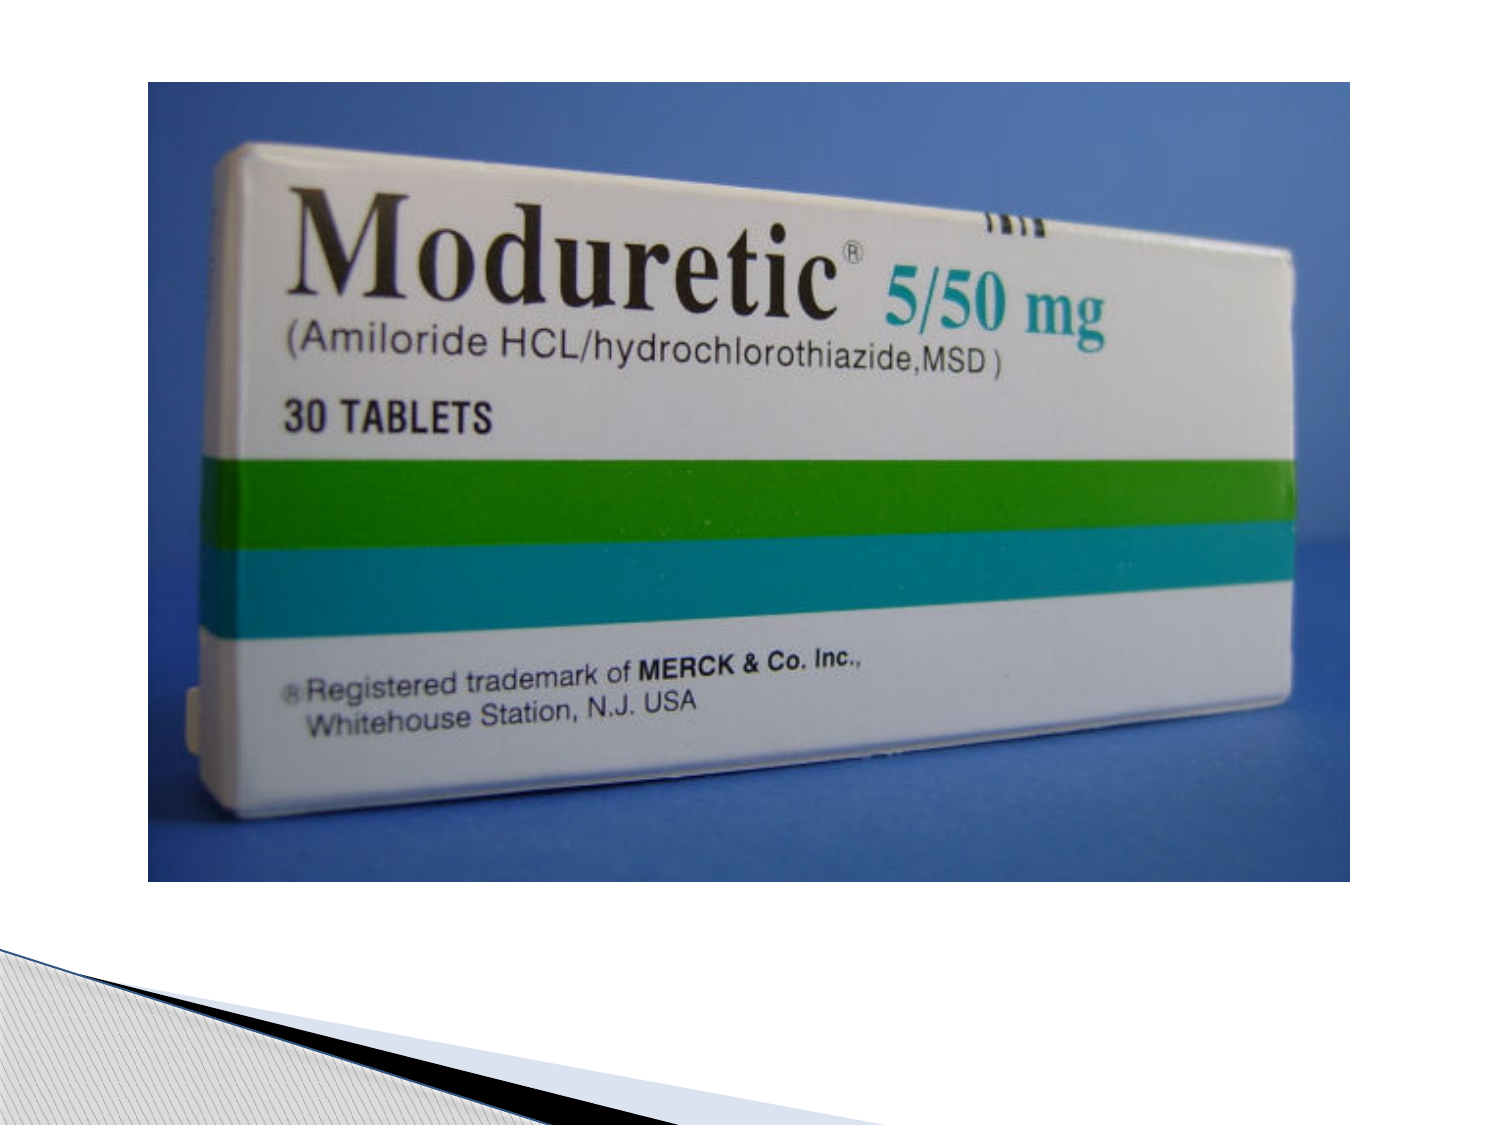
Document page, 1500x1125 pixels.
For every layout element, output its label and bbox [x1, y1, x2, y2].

picture [147, 82, 1351, 882]
